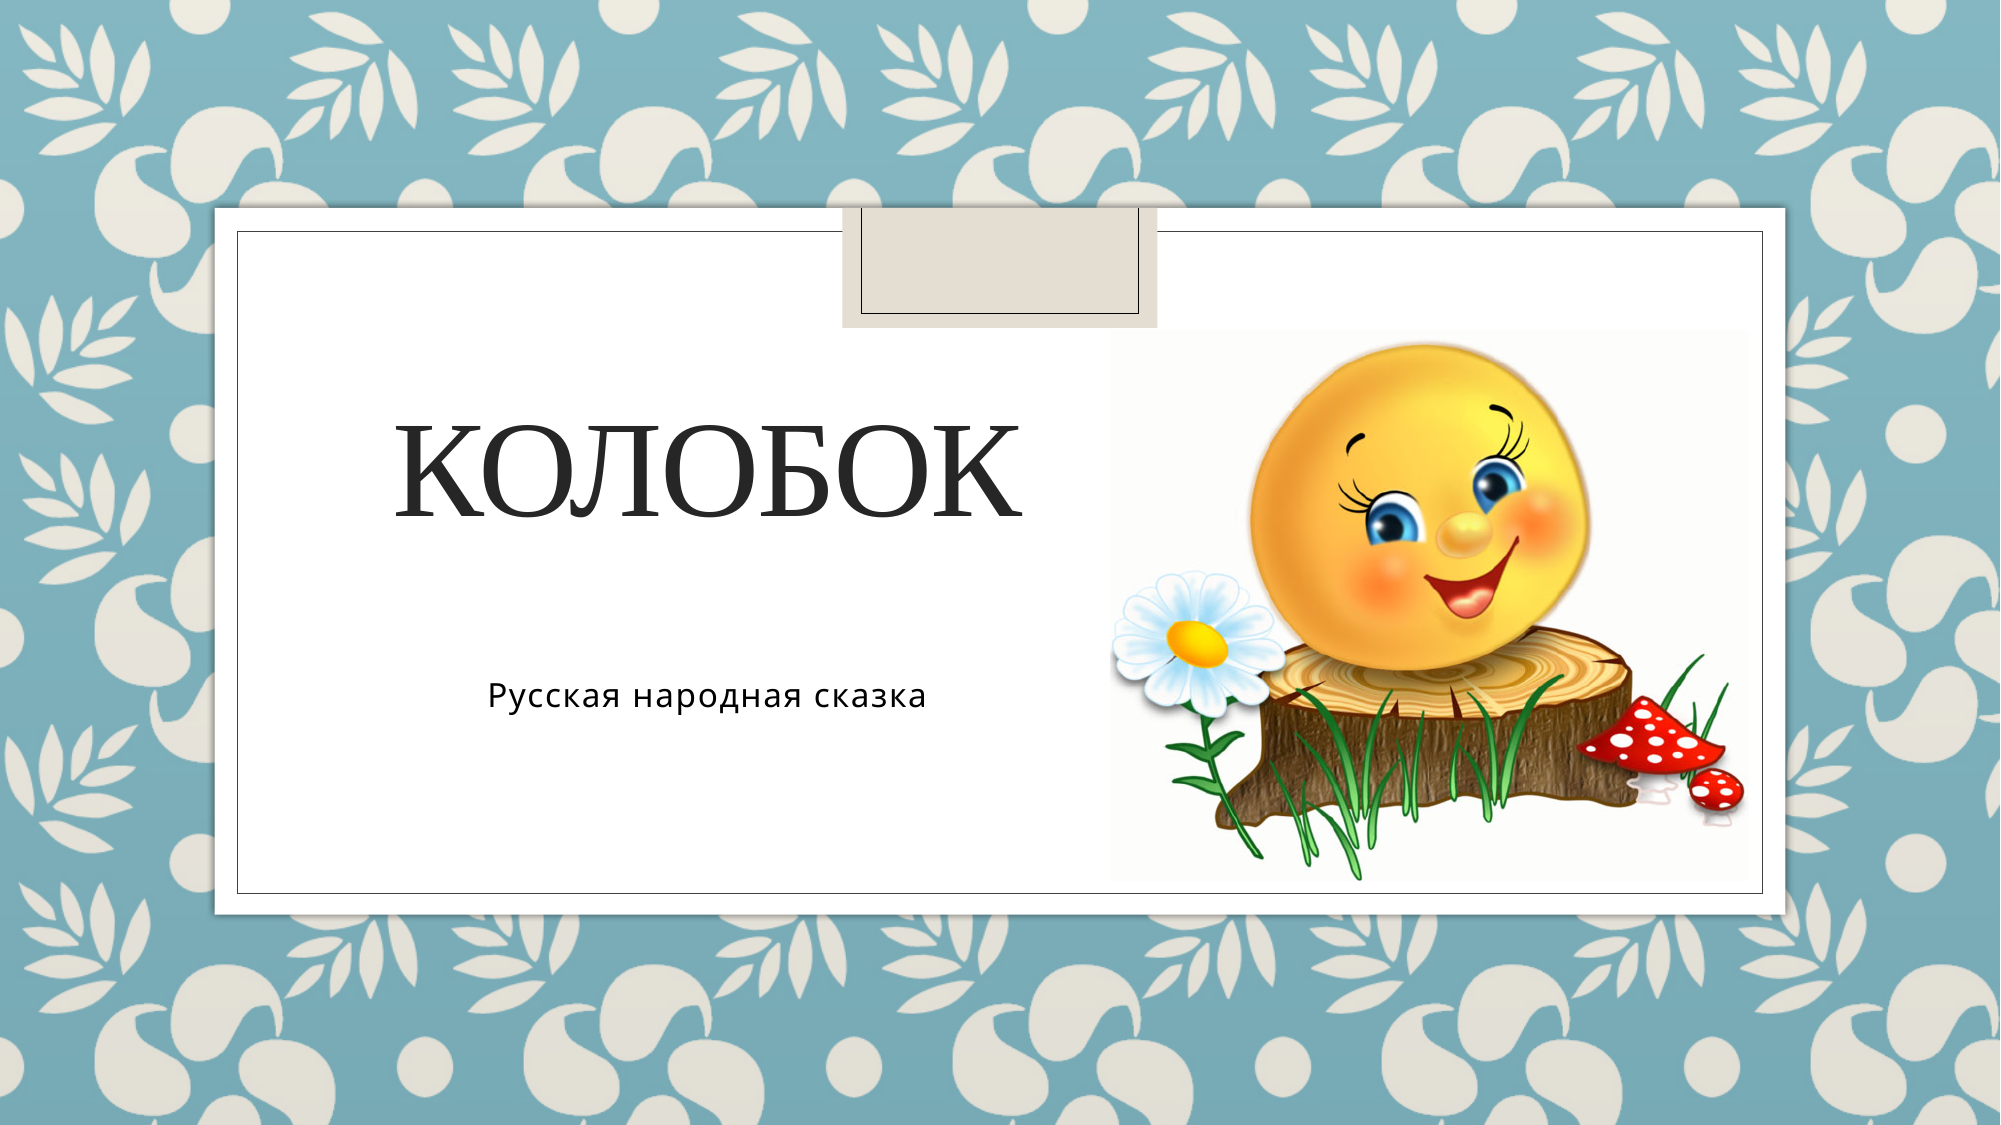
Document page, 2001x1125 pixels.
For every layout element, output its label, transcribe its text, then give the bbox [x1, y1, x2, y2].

picture [1110, 330, 1749, 881]
title Колобок [354, 385, 1061, 567]
subtitle Русская народная сказка [400, 666, 1015, 762]
